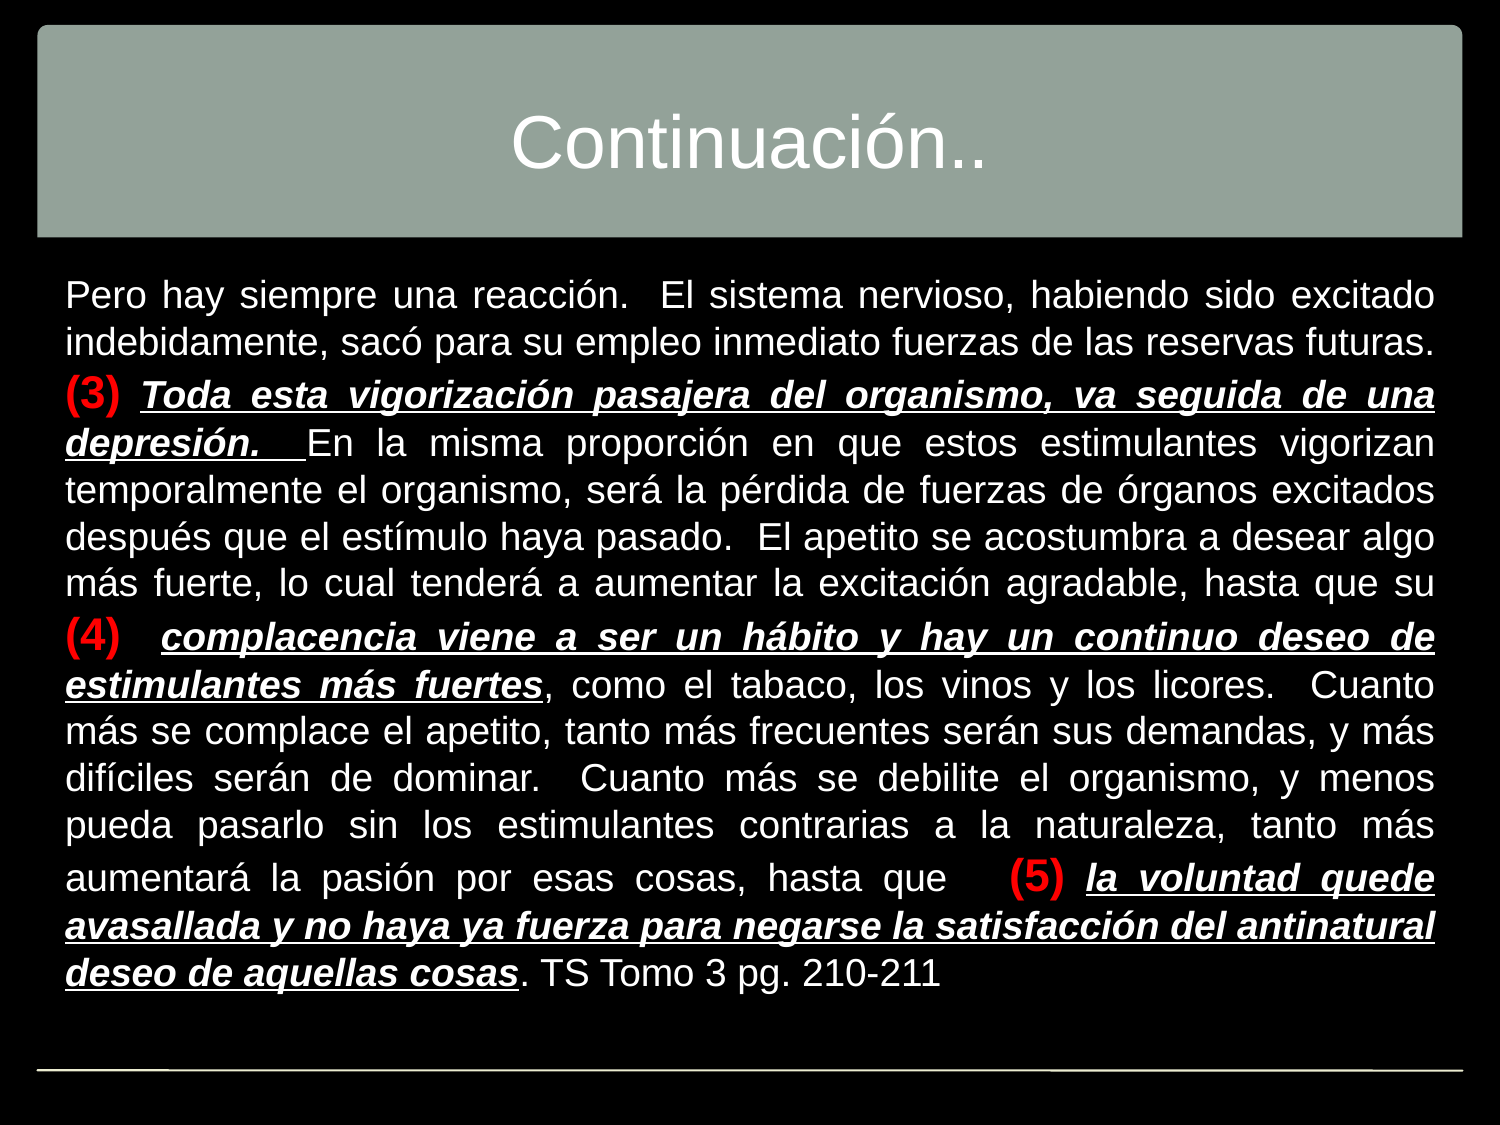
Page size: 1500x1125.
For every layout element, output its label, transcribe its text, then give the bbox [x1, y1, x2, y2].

title Continuación.. [50, 45, 1450, 233]
list Pero hay siempre una reacción. El sistema nervioso, habiendo sido excitado indebidamente, sacó para su empleo inmediato fuerzas de las reservas futuras. (3) Toda esta vigorización pasajera del organismo, va seguida de una depresión. En la misma proporción en que estos estimulantes vigorizan temporalmente el organismo, será la pérdida de fuerzas de órganos excitados después que el estímulo haya pasado. El apetito se acostumbra a desear algo más fuerte, lo cual tenderá a aumentar la excitación agradable, hasta que su (4) complacencia viene a ser un hábito y hay un continuo deseo de estimulantes más fuertes, como el tabaco, los vinos y los licores. Cuanto más se complace el apetito, tanto más frecuentes serán sus demandas, y más difíciles serán de dominar. Cuanto más se debilite el organismo, y menos pueda pasarlo sin los estimulantes contrarias a la naturaleza, tanto más aumentará la pasión por esas cosas, hasta que (5) la voluntad quede avasallada y no haya ya fuerza para negarse la satisfacción del antinatural deseo de aquellas cosas. TS Tomo 3 pg. 210-211 [50, 262, 1450, 1050]
